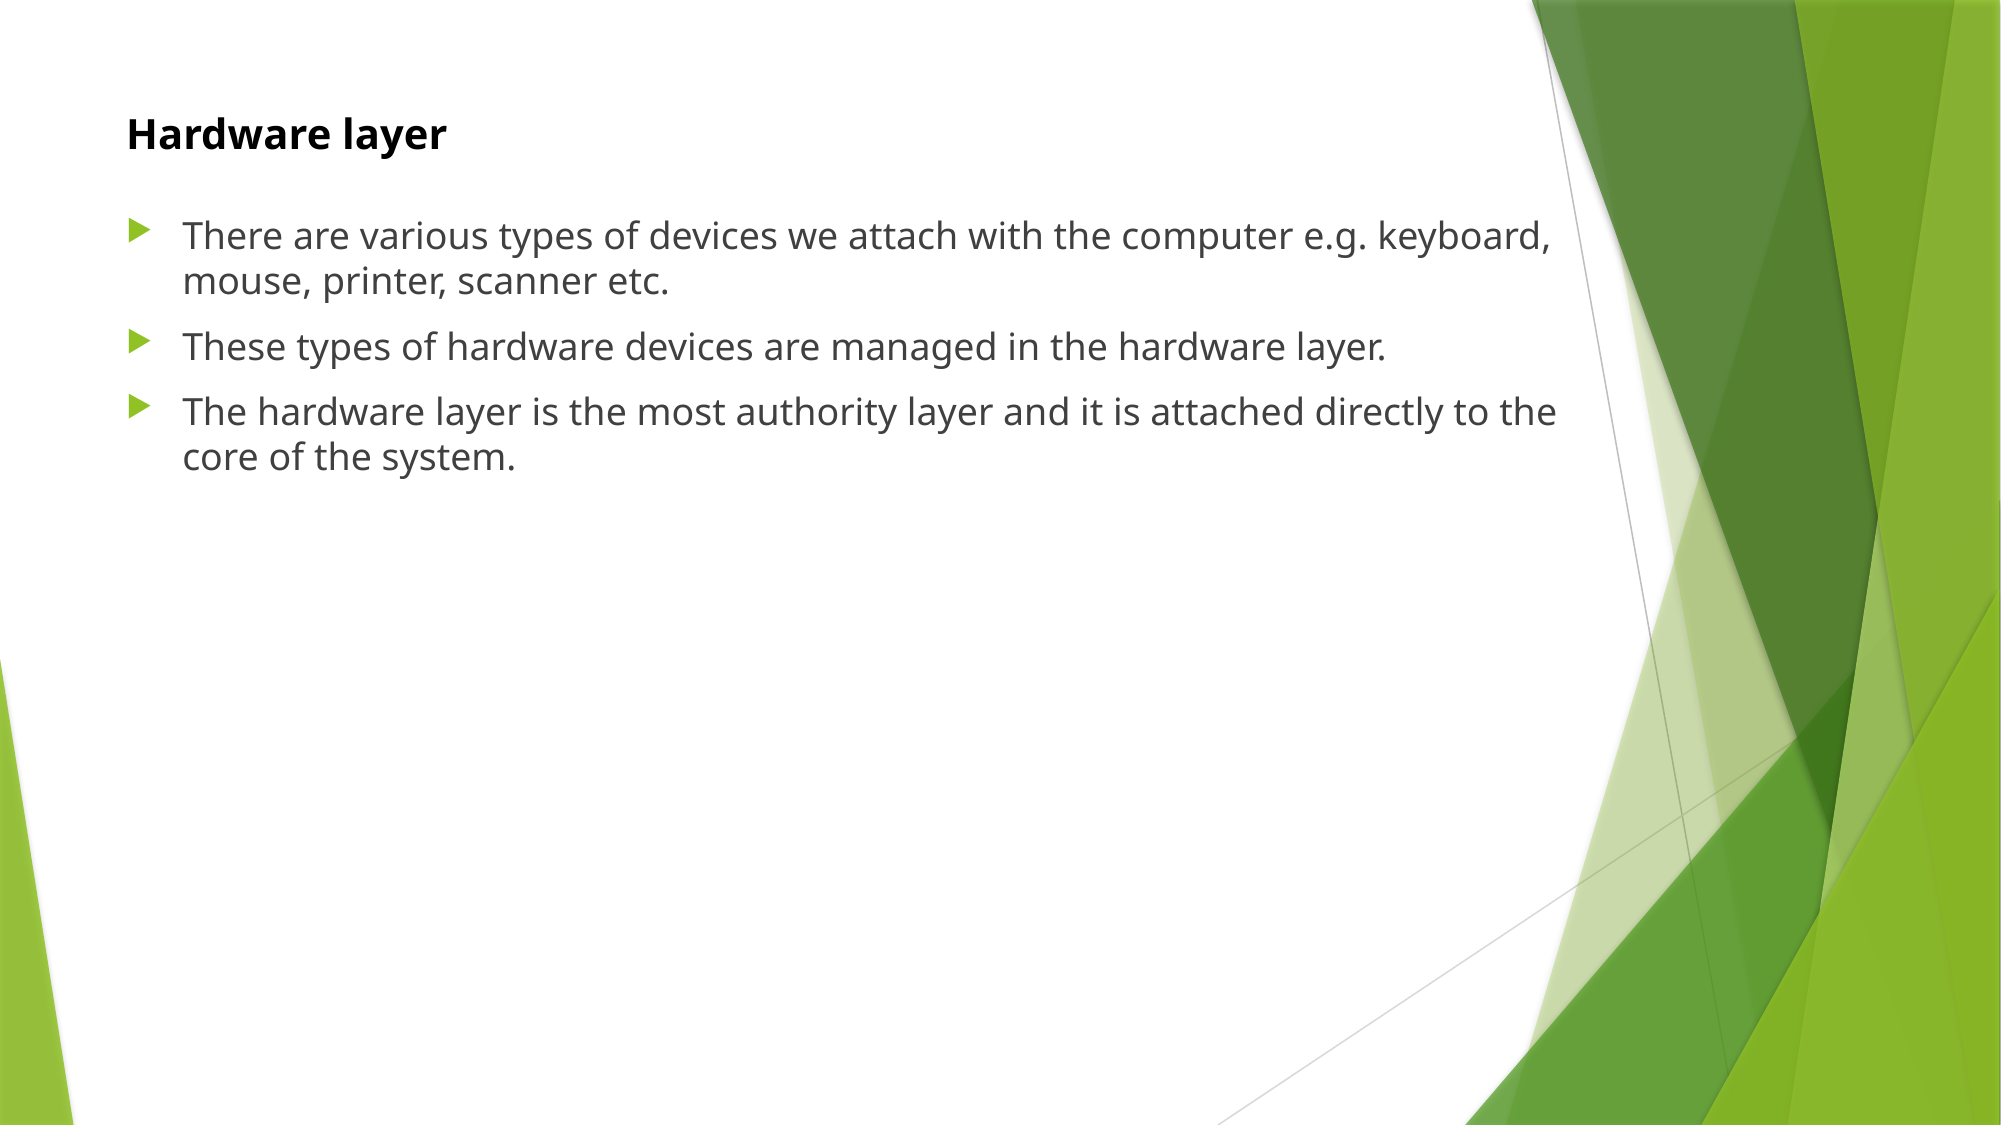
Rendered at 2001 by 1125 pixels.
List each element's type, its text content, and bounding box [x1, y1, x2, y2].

list There are various types of devices we attach with the computer e.g. keyboard, mouse, printer, scanner etc. These types of hardware devices are managed in the hardware layer. The hardware layer is the most authority layer and it is attached directly to the core of the system. [111, 204, 1580, 841]
title Hardware layer [111, 99, 1522, 204]
